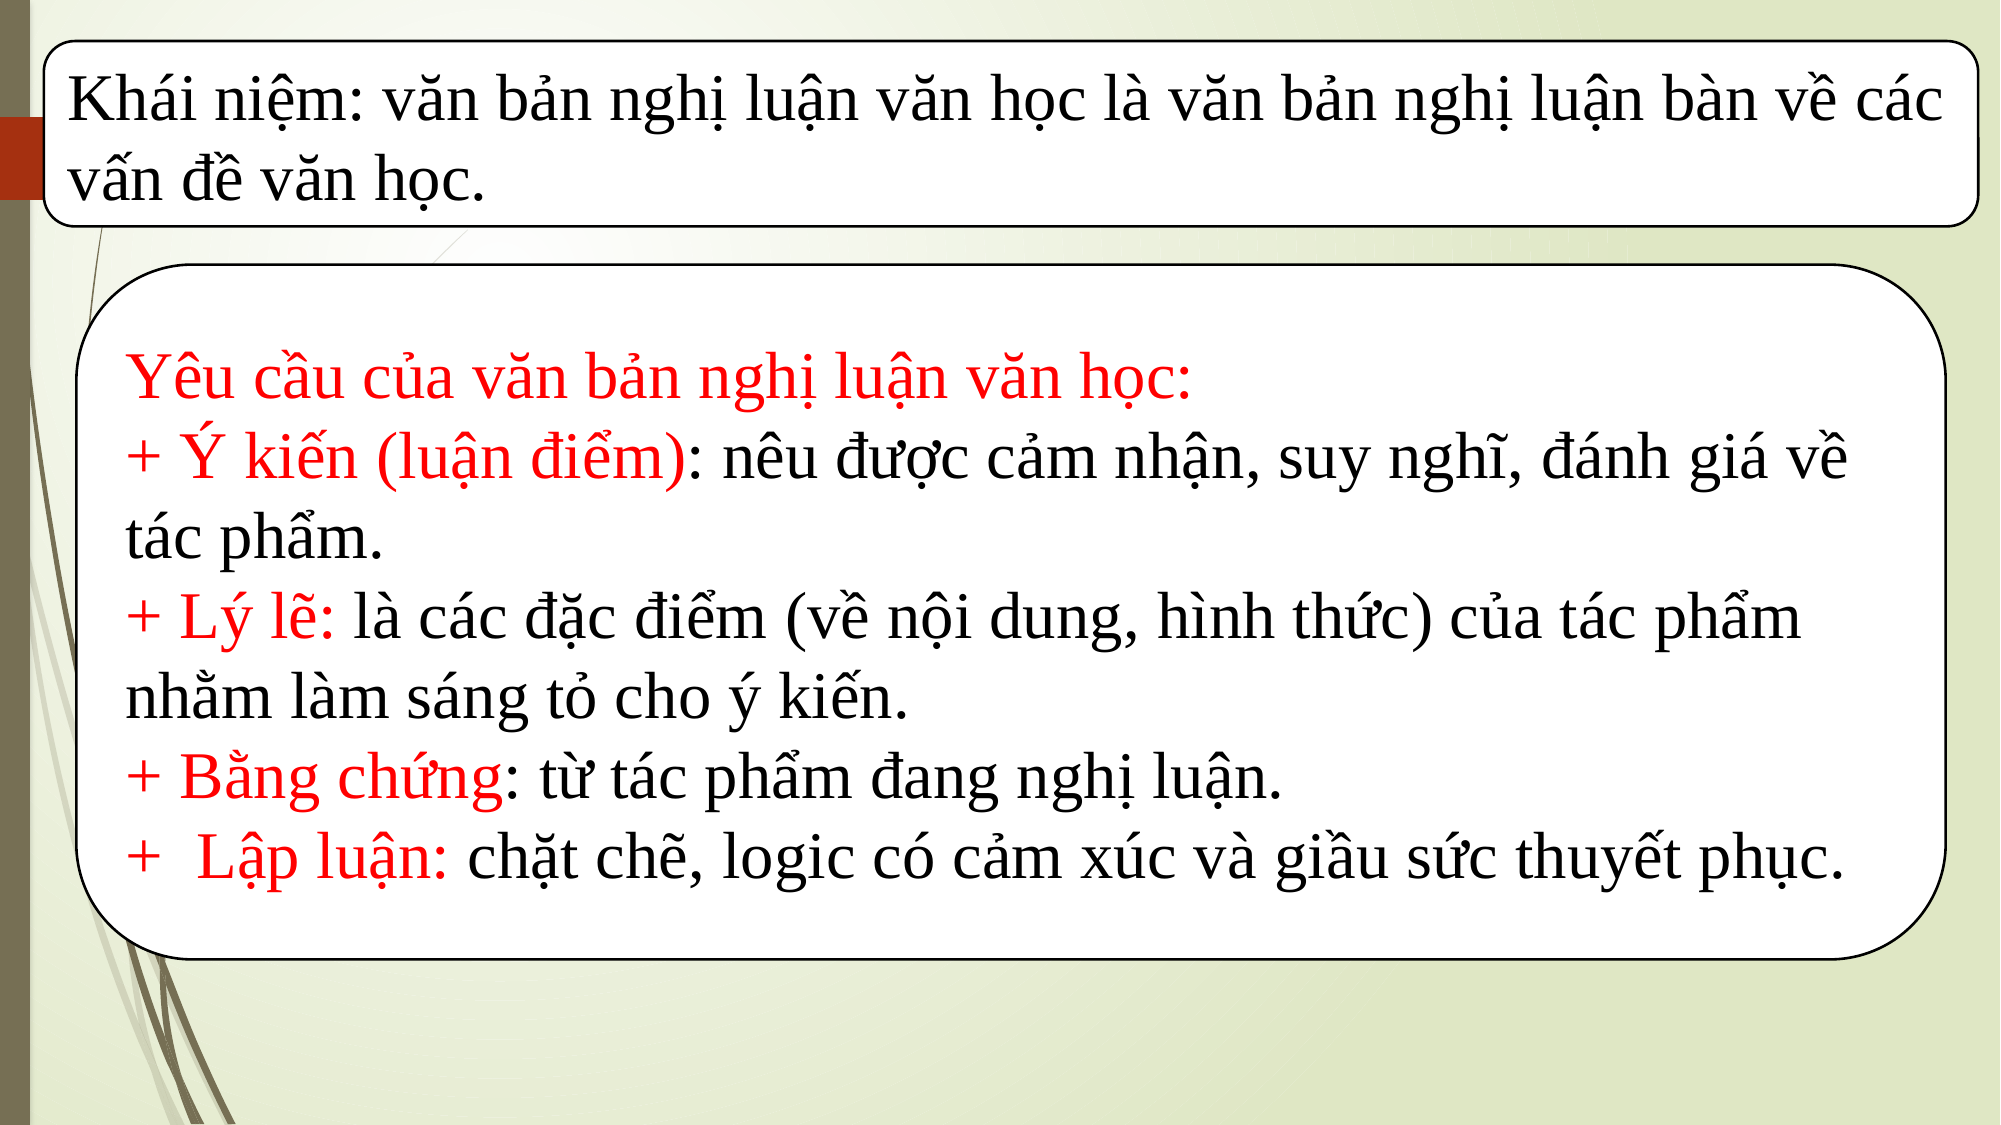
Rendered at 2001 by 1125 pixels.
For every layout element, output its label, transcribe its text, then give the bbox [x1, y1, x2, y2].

text_box Khái niệm: văn bản nghị luận văn học là văn bản nghị luận bàn về các vấn đề văn học. [42, 39, 1980, 228]
text_box Yêu cầu của văn bản nghị luận văn học: + Ý kiến (luận điểm): nêu được cảm nhận, suy nghĩ, đánh giá về tác phẩm. + Lý lẽ: là các đặc điểm (về nội dung, hình thức) của tác phẩm nhằm làm sáng tỏ cho ý kiến. + Bằng chứng: từ tác phẩm đang nghị luận. + Lập luận: chặt chẽ, logic có cảm xúc và giầu sức thuyết phục. [75, 263, 1947, 961]
